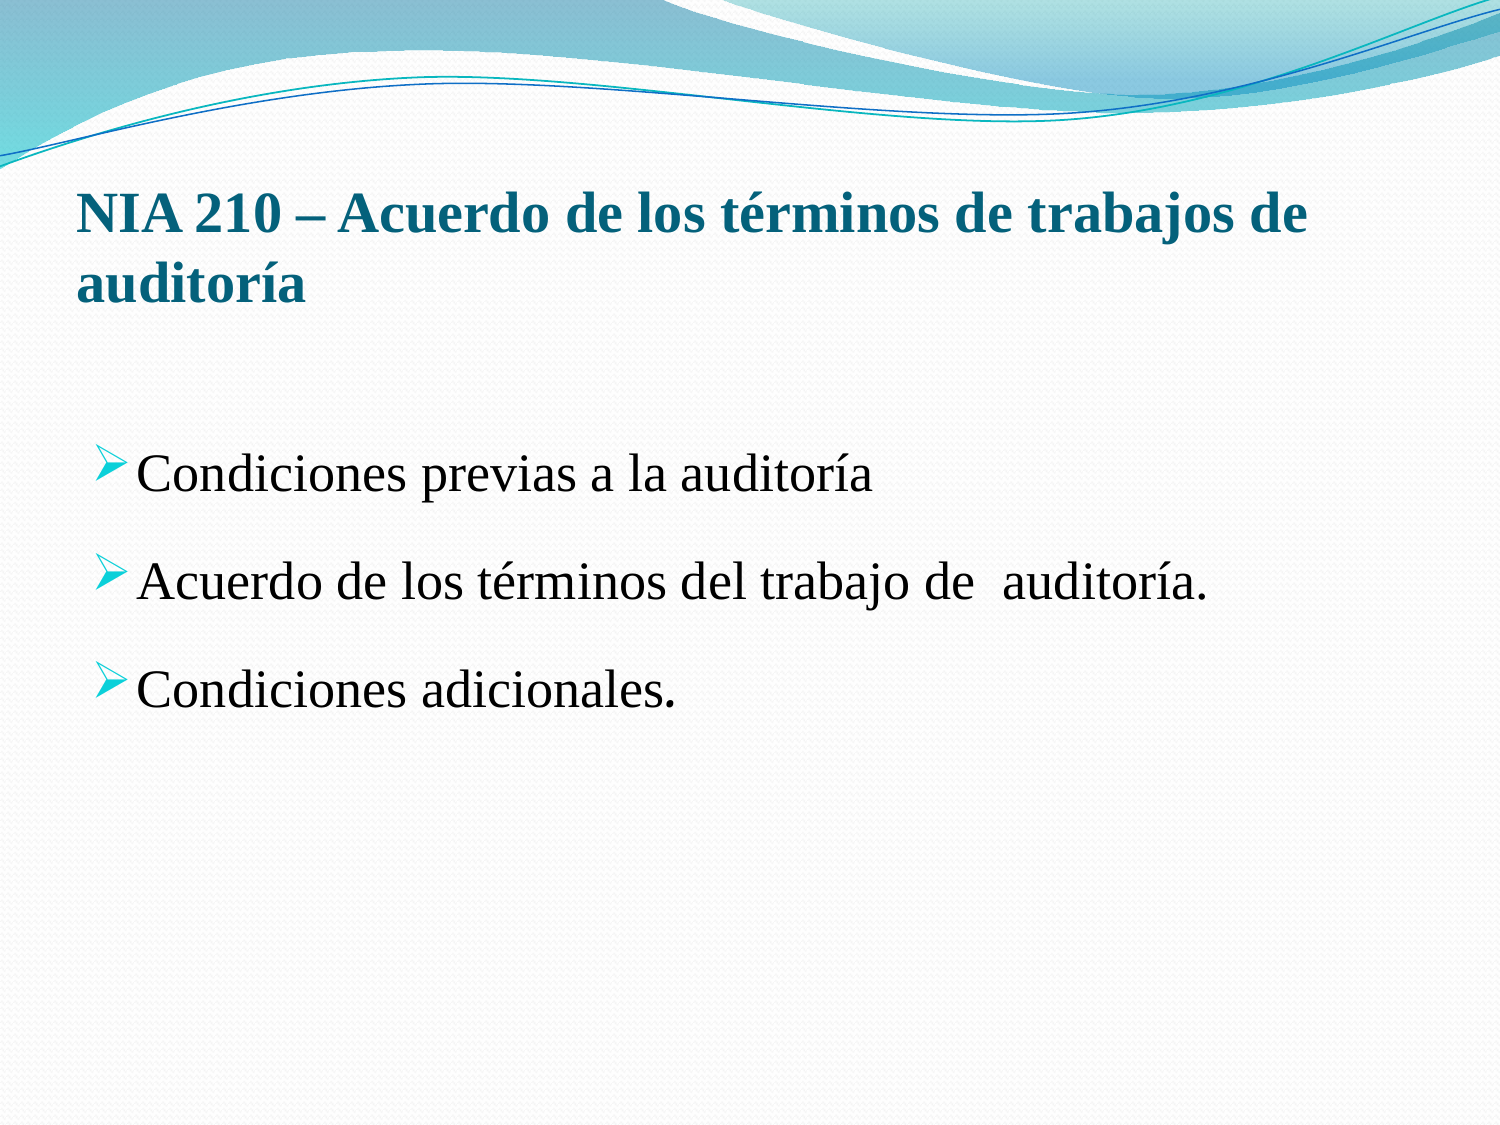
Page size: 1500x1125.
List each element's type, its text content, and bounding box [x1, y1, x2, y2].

title NIA 210 – Acuerdo de los términos de trabajos de auditoría [76, 149, 1427, 315]
list Condiciones previas a la auditoría Acuerdo de los términos del trabajo de auditoría. Condiciones adicionales. [76, 397, 1427, 843]
